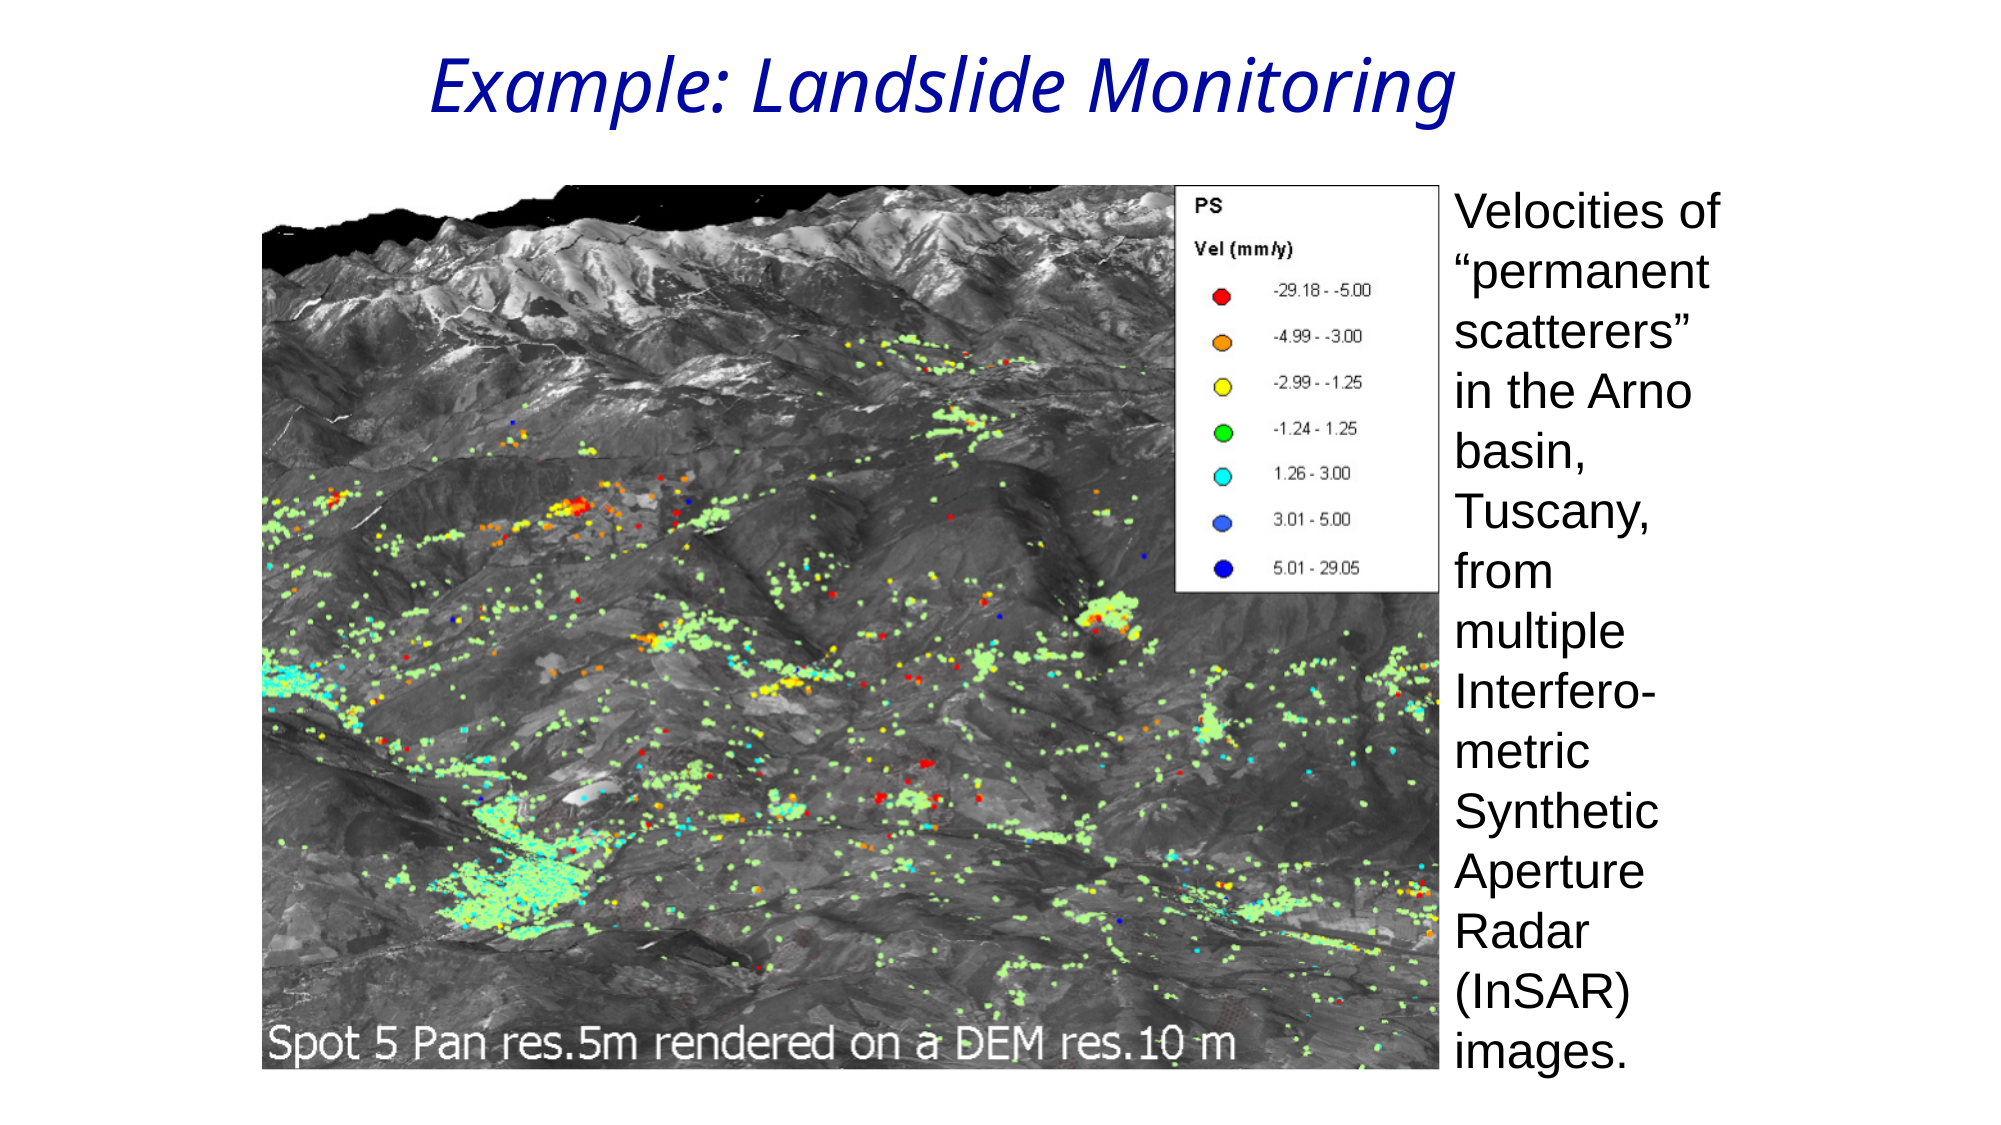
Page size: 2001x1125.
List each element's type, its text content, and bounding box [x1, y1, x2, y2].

text_box Example: Landslide Monitoring [413, 29, 1474, 135]
picture [262, 185, 1441, 1071]
text_box Velocities of “permanent scatterers” in the Arno basin, Tuscany, from multiple Interfero- metric Synthetic Aperture Radar (InSAR) images. [1439, 171, 1736, 1087]
